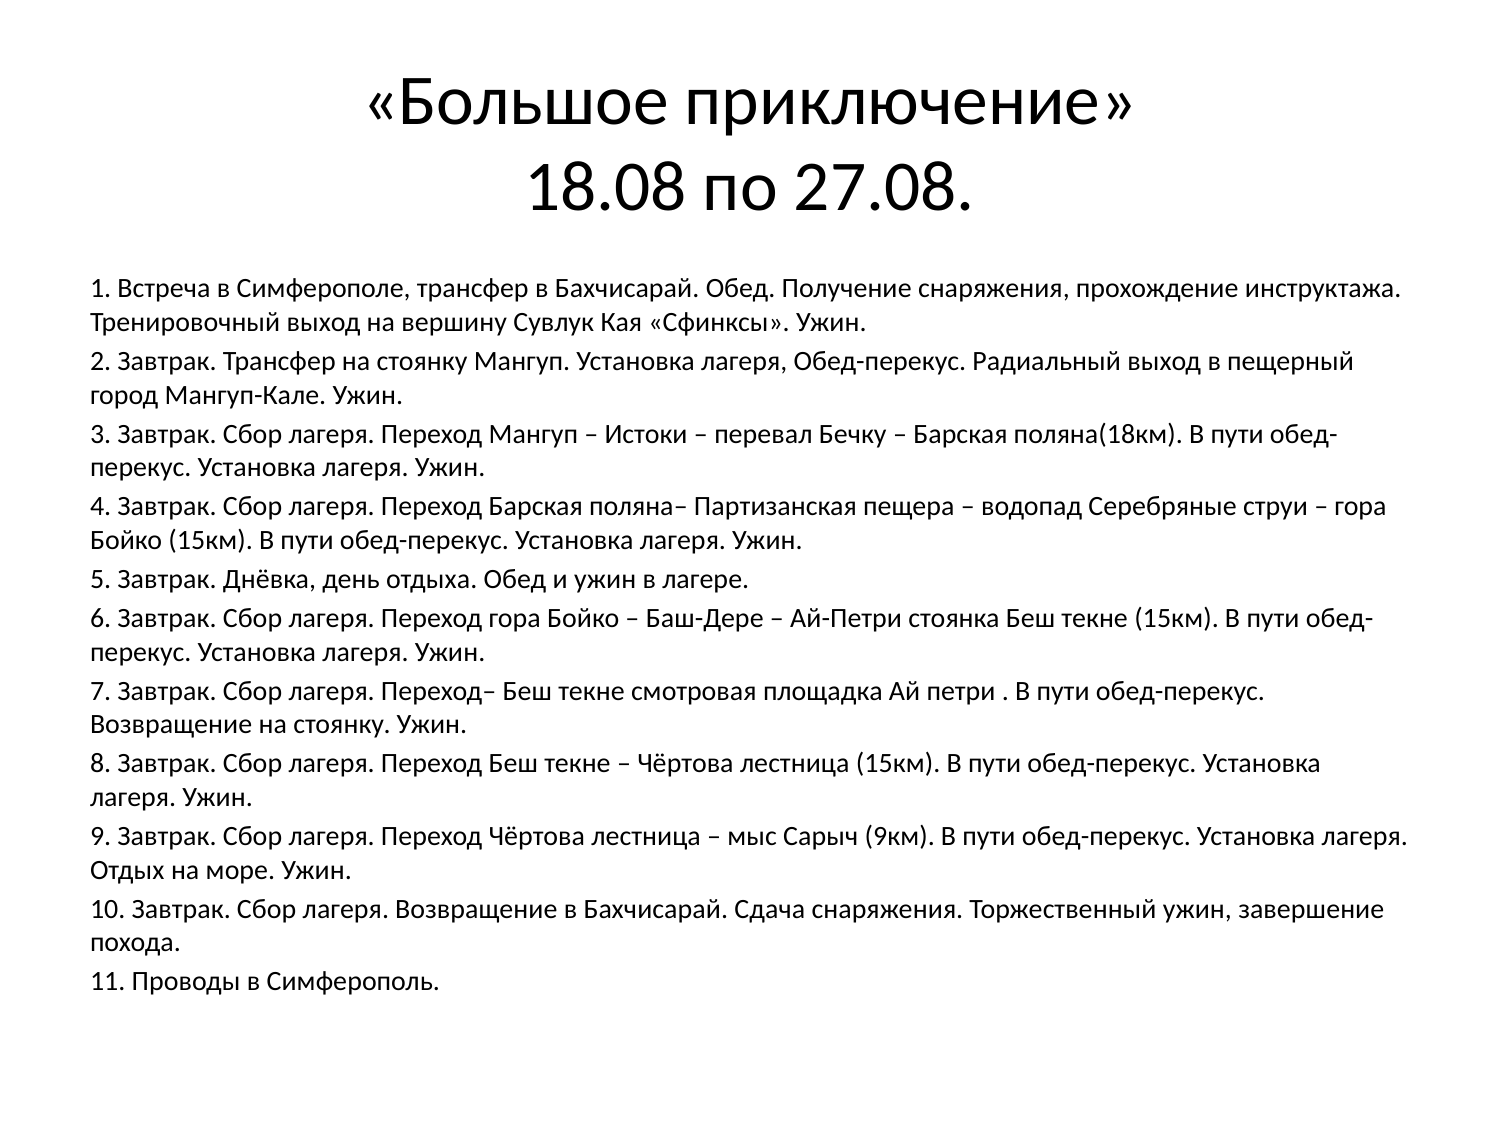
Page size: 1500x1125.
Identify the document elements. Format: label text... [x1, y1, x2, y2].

list 1. Встреча в Симферополе, трансфер в Бахчисарай. Обед. Получение снаряжения, прохождение инструктажа. Тренировочный выход на вершину Сувлук Кая «Сфинксы». Ужин. 2. Завтрак. Трансфер на стоянку Мангуп. Установка лагеря, Обед-перекус. Радиальный выход в пещерный город Мангуп-Кале. Ужин. 3. Завтрак. Сбор лагеря. Переход Мангуп – Истоки – перевал Бечку – Барская поляна(18км). В пути обед-перекус. Установка лагеря. Ужин. 4. Завтрак. Сбор лагеря. Переход Барская поляна– Партизанская пещера – водопад Серебряные струи – гора Бойко (15км). В пути обед-перекус. Установка лагеря. Ужин. 5. Завтрак. Днёвка, день отдыха. Обед и ужин в лагере. 6. Завтрак. Сбор лагеря. Переход гора Бойко – Баш-Дере – Ай-Петри стоянка Беш текне (15км). В пути обед-перекус. Установка лагеря. Ужин. 7. Завтрак. Сбор лагеря. Переход– Беш текне смотровая площадка Ай петри . В пути обед-перекус. Возвращение на стоянку. Ужин. 8. Завтрак. Сбор лагеря. Переход Беш текне – Чёртова лестница (15км). В пути обед-перекус. Установка лагеря. Ужин. 9. Завтрак. Сбор лагеря. Переход Чёртова лестница – мыс Сарыч (9км). В пути обед-перекус. Установка лагеря. Отдых на море. Ужин. 10. Завтрак. Сбор лагеря. Возвращение в Бахчисарай. Сдача снаряжения. Торжественный ужин, завершение похода. 11. Проводы в Симферополь. [75, 262, 1425, 1005]
title «Большое приключение» 18.08 по 27.08. [75, 45, 1425, 233]
